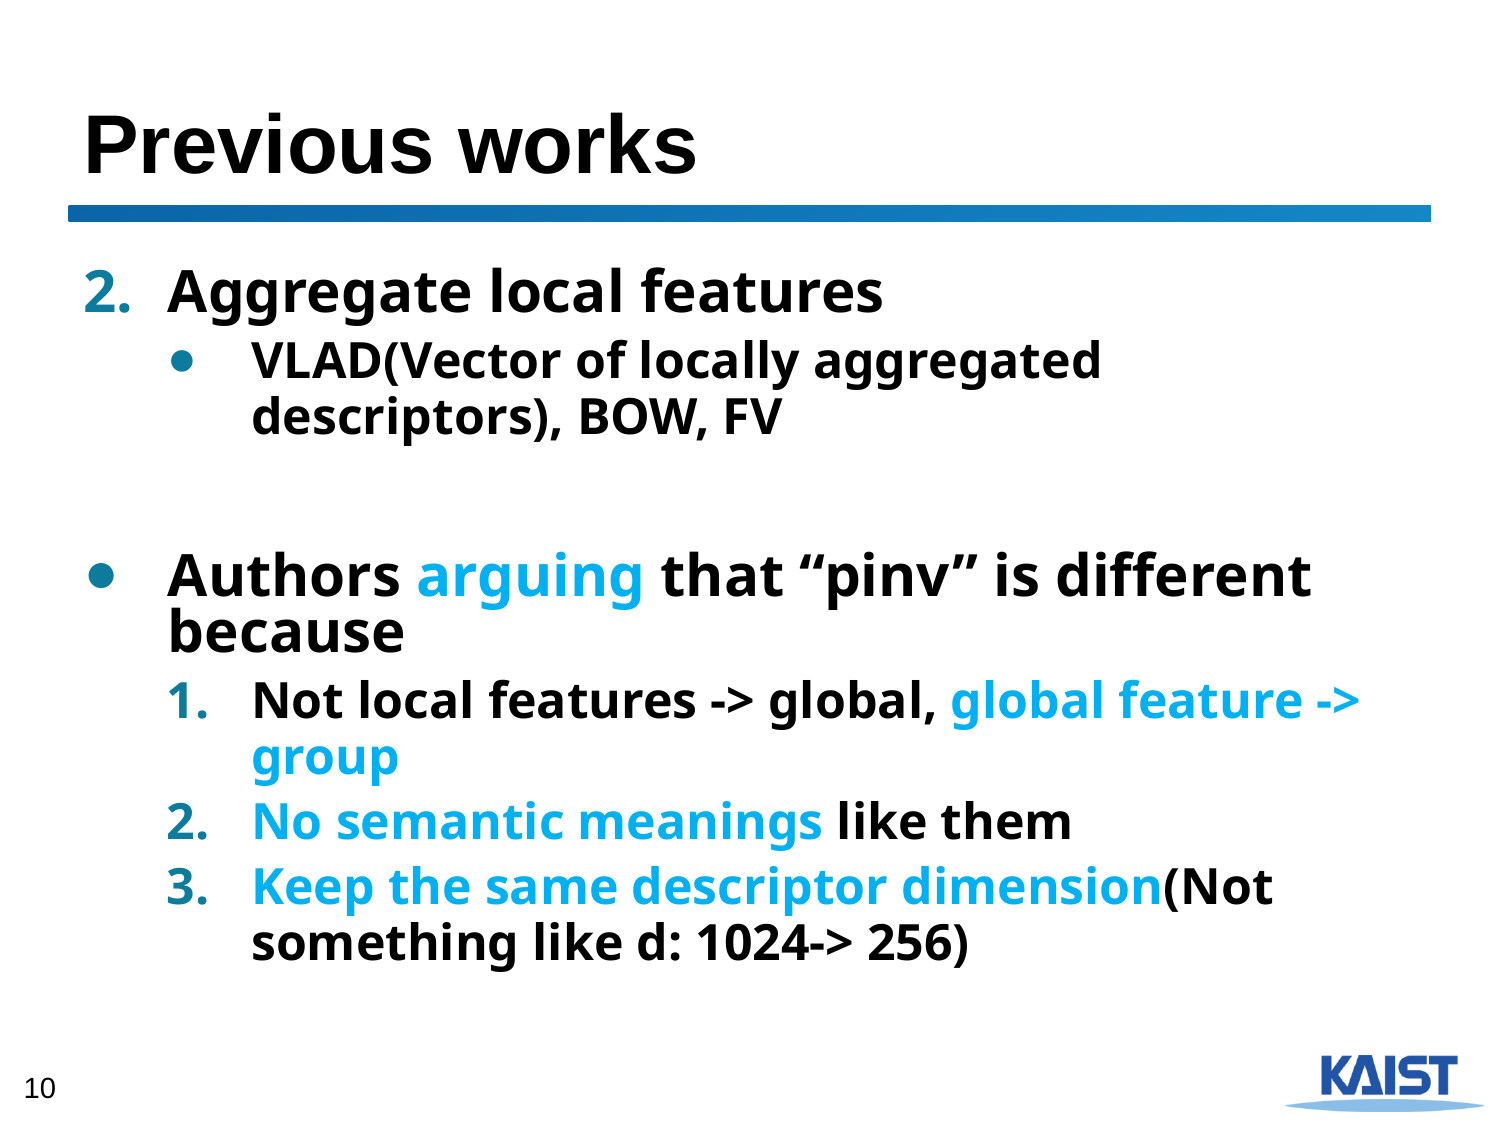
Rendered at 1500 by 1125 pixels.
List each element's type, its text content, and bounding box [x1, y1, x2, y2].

title Previous works [68, 48, 1428, 198]
list Aggregate local features VLAD(Vector of locally aggregated descriptors), BOW, FV Authors arguing that “pinv” is different because Not local features -> global, global feature -> group No semantic meanings like them Keep the same descriptor dimension(Not something like d: 1024-> 256) [68, 260, 1434, 1092]
picture [1284, 1055, 1485, 1112]
